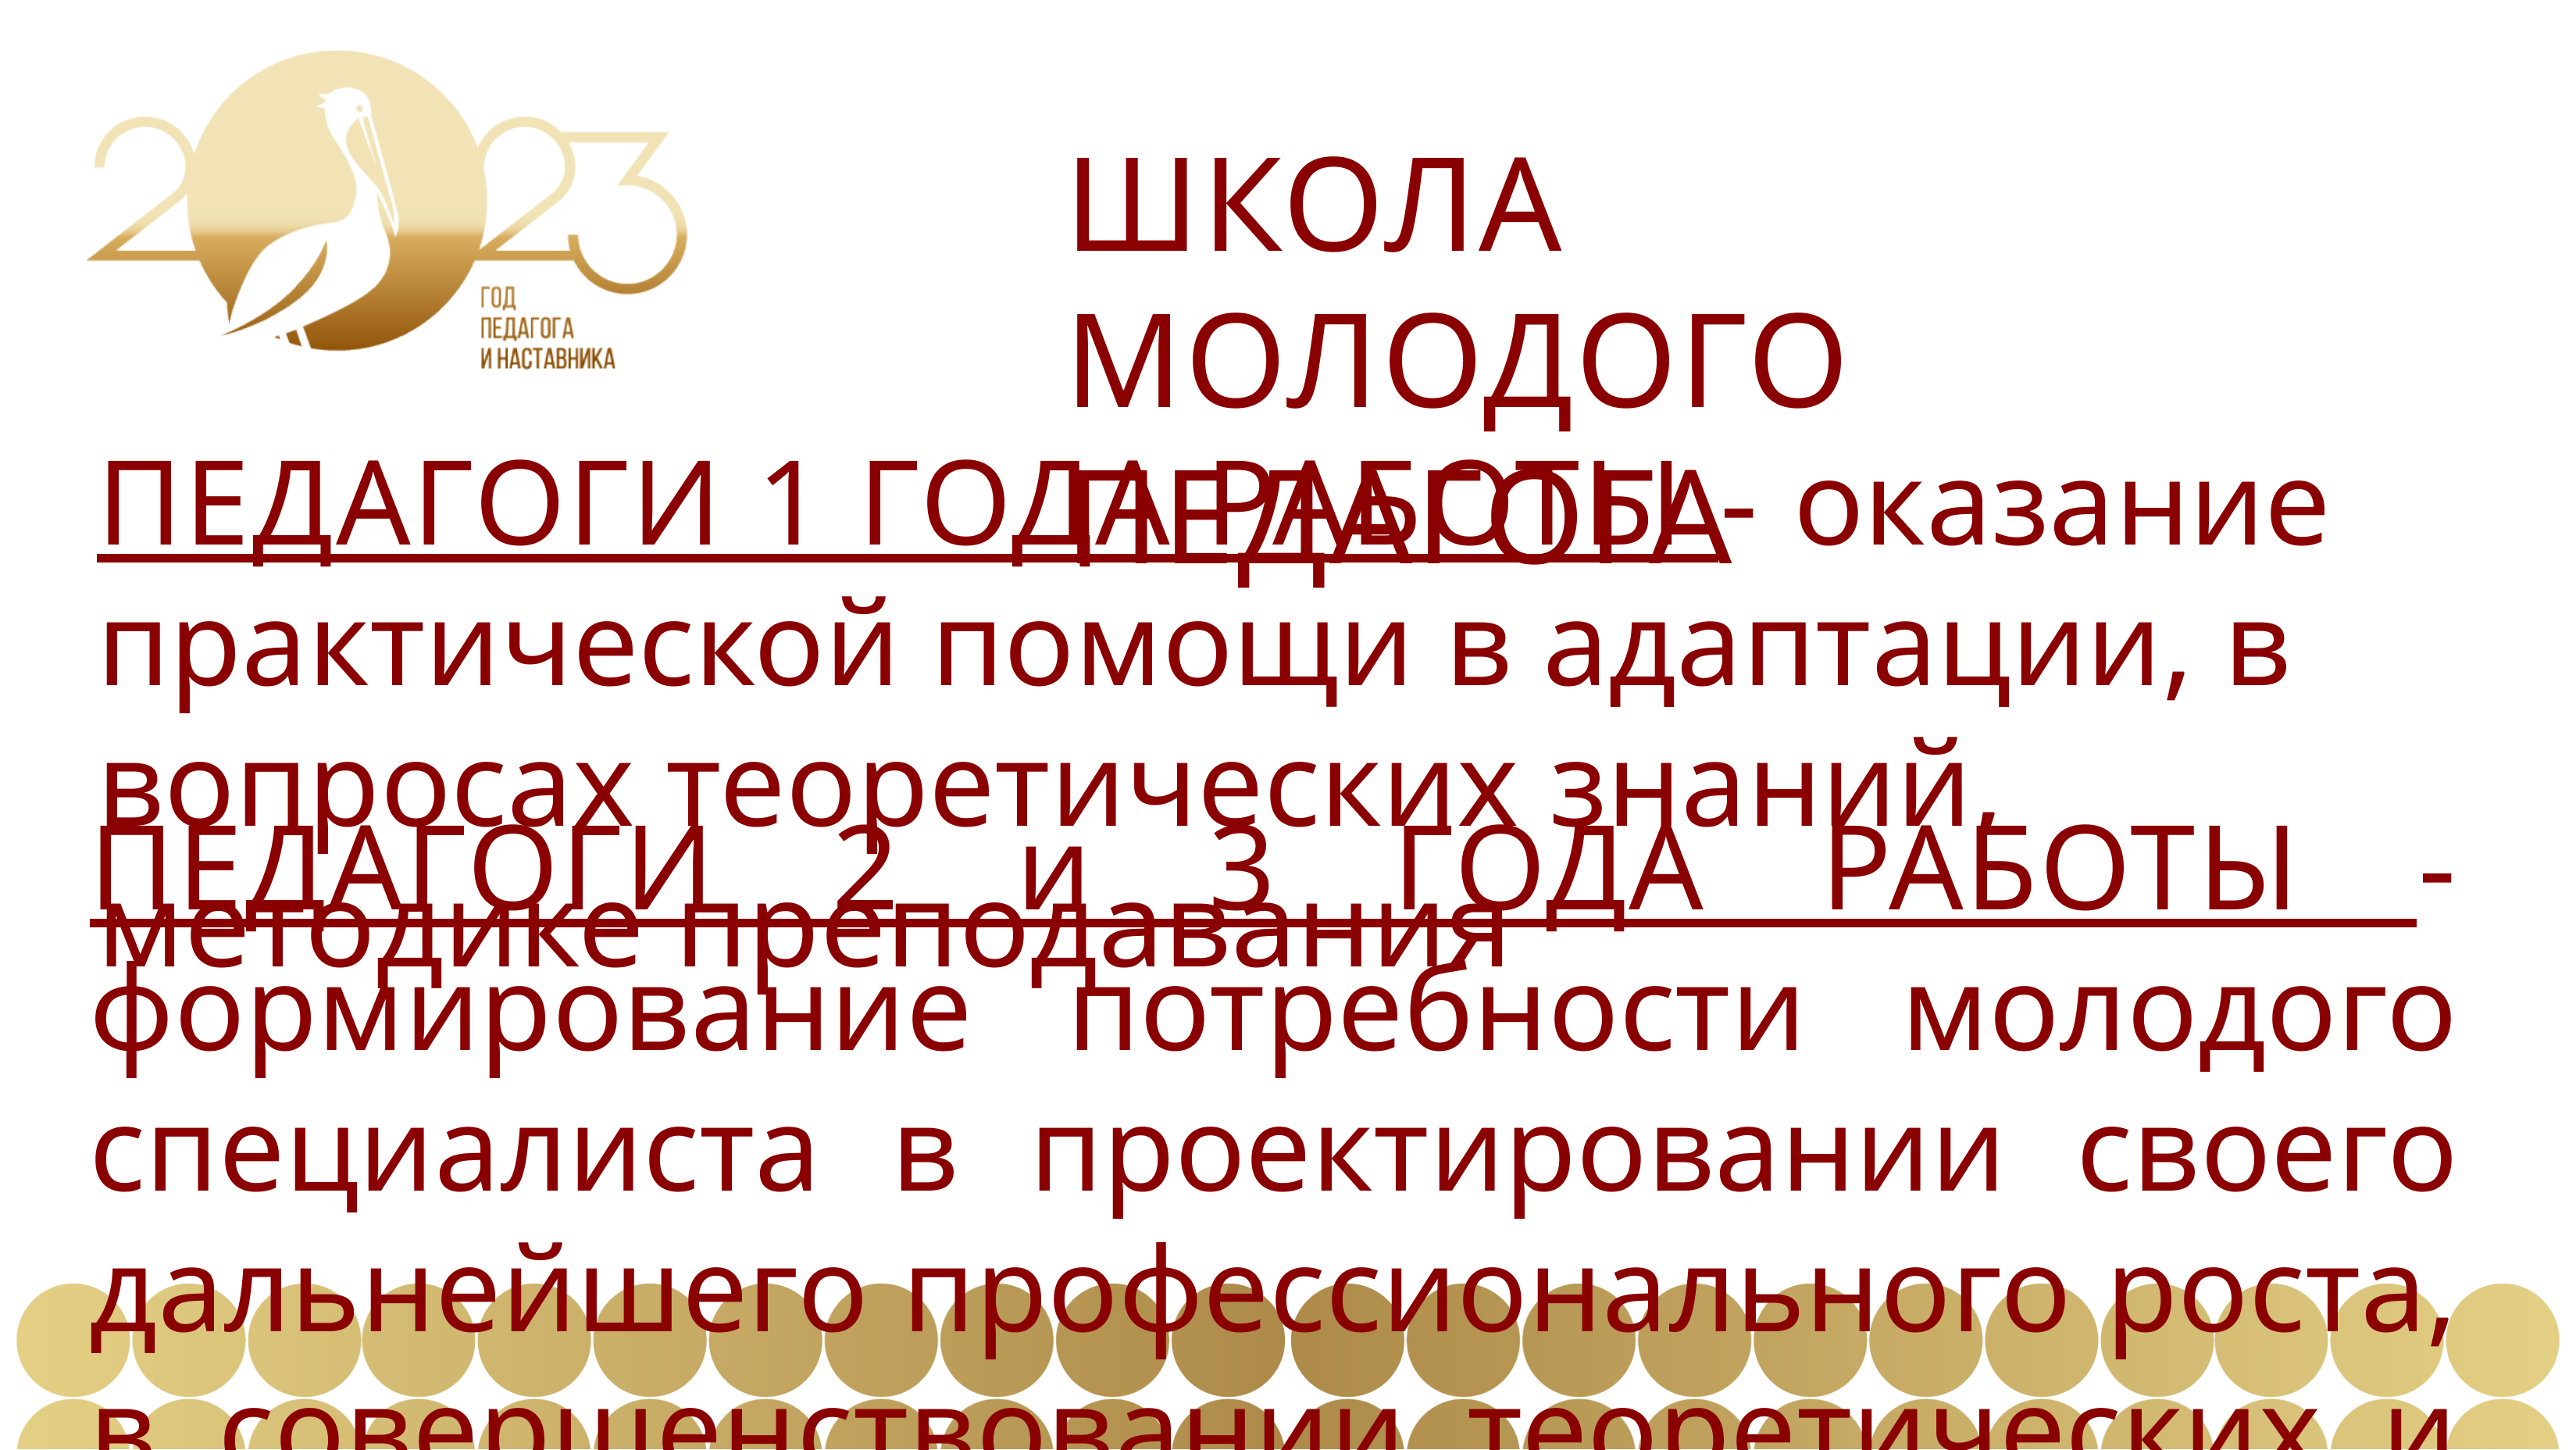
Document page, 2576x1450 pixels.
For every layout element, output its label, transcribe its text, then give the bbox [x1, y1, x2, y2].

picture [16, 1283, 1285, 1450]
text_box ШКОЛА МОЛОДОГО ПЕДАГОГА [1053, 114, 2249, 422]
text_box ПЕДАГОГИ 1 ГОДА РАБОТЫ - оказание практической помощи в адаптации, в вопросах теоретических знаний, методике преподавания [85, 422, 2478, 996]
text_box ПЕДАГОГИ 2 и 3 ГОДА РАБОТЫ - формирование потребности молодого специалиста в проектировании своего дальнейшего профессионального роста, в совершенствовании теоретических и практических знаний, умений и навыков [78, 786, 2471, 1284]
picture [1291, 1283, 2560, 1450]
picture [87, 50, 689, 371]
